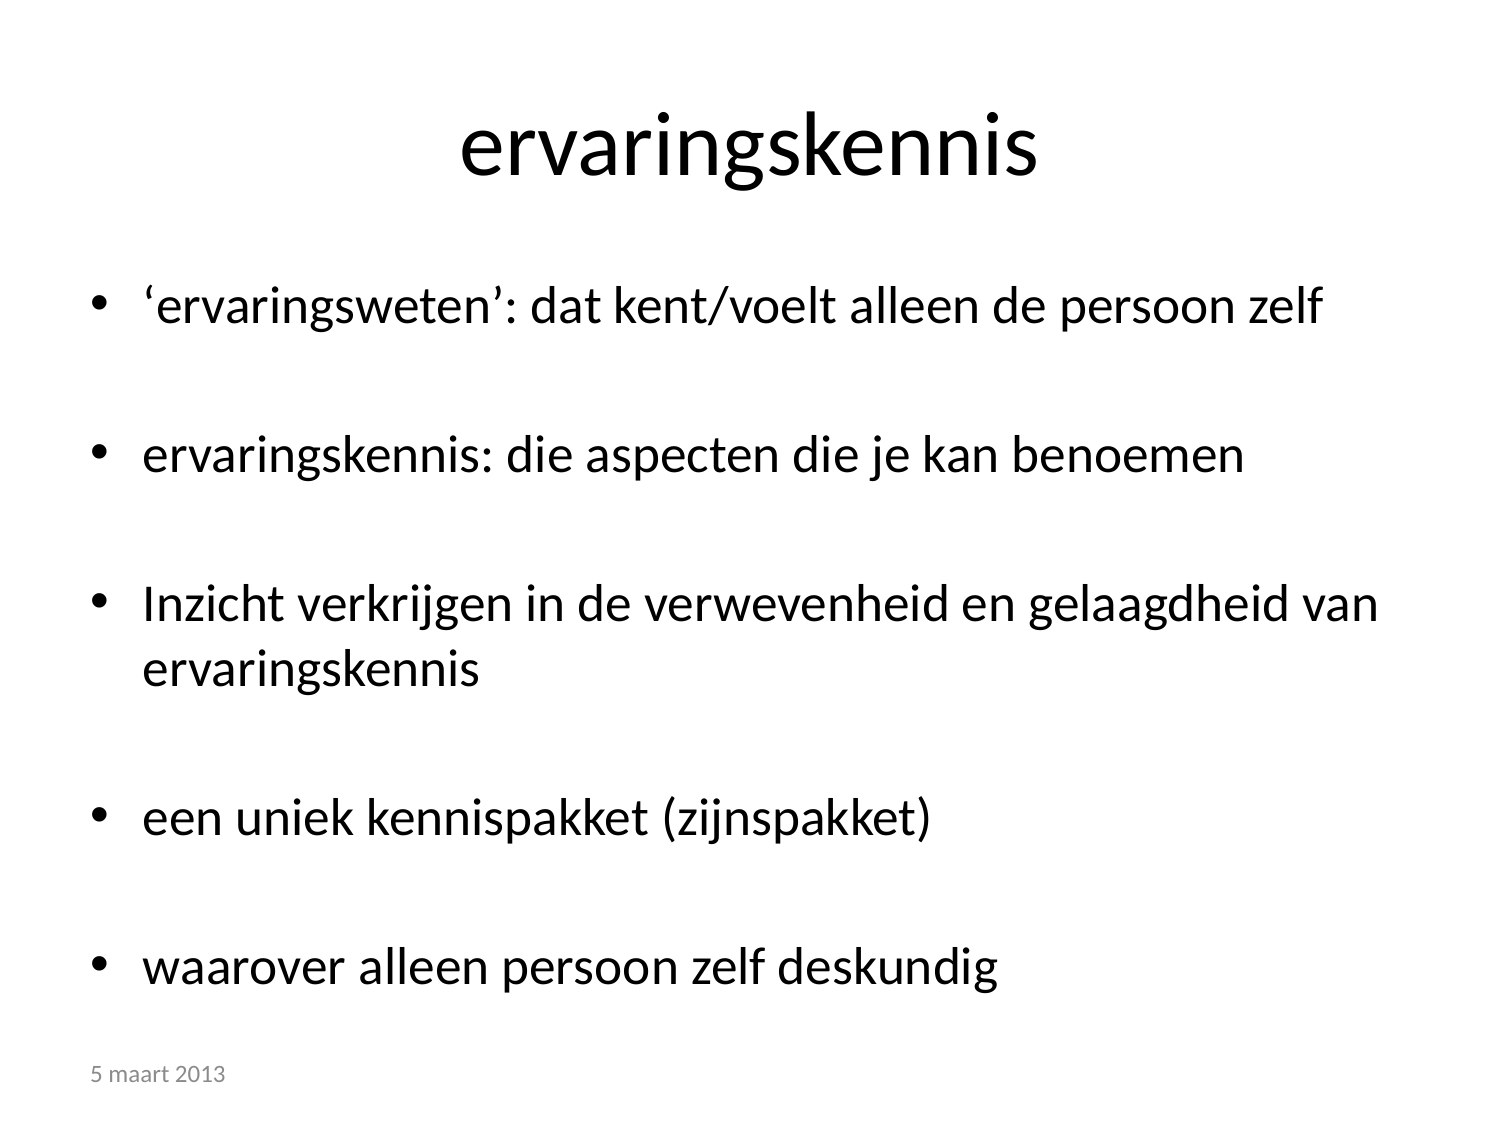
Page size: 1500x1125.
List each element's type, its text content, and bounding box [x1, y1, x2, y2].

title ervaringskennis [75, 45, 1425, 233]
slide_number 5 maart 2013 [75, 1042, 425, 1103]
list ‘ervaringsweten’: dat kent/voelt alleen de persoon zelf ervaringskennis: die aspecten die je kan benoemen Inzicht verkrijgen in de verwevenheid en gelaagdheid van ervaringskennis een uniek kennispakket (zijnspakket) waarover alleen persoon zelf deskundig [75, 262, 1425, 1005]
